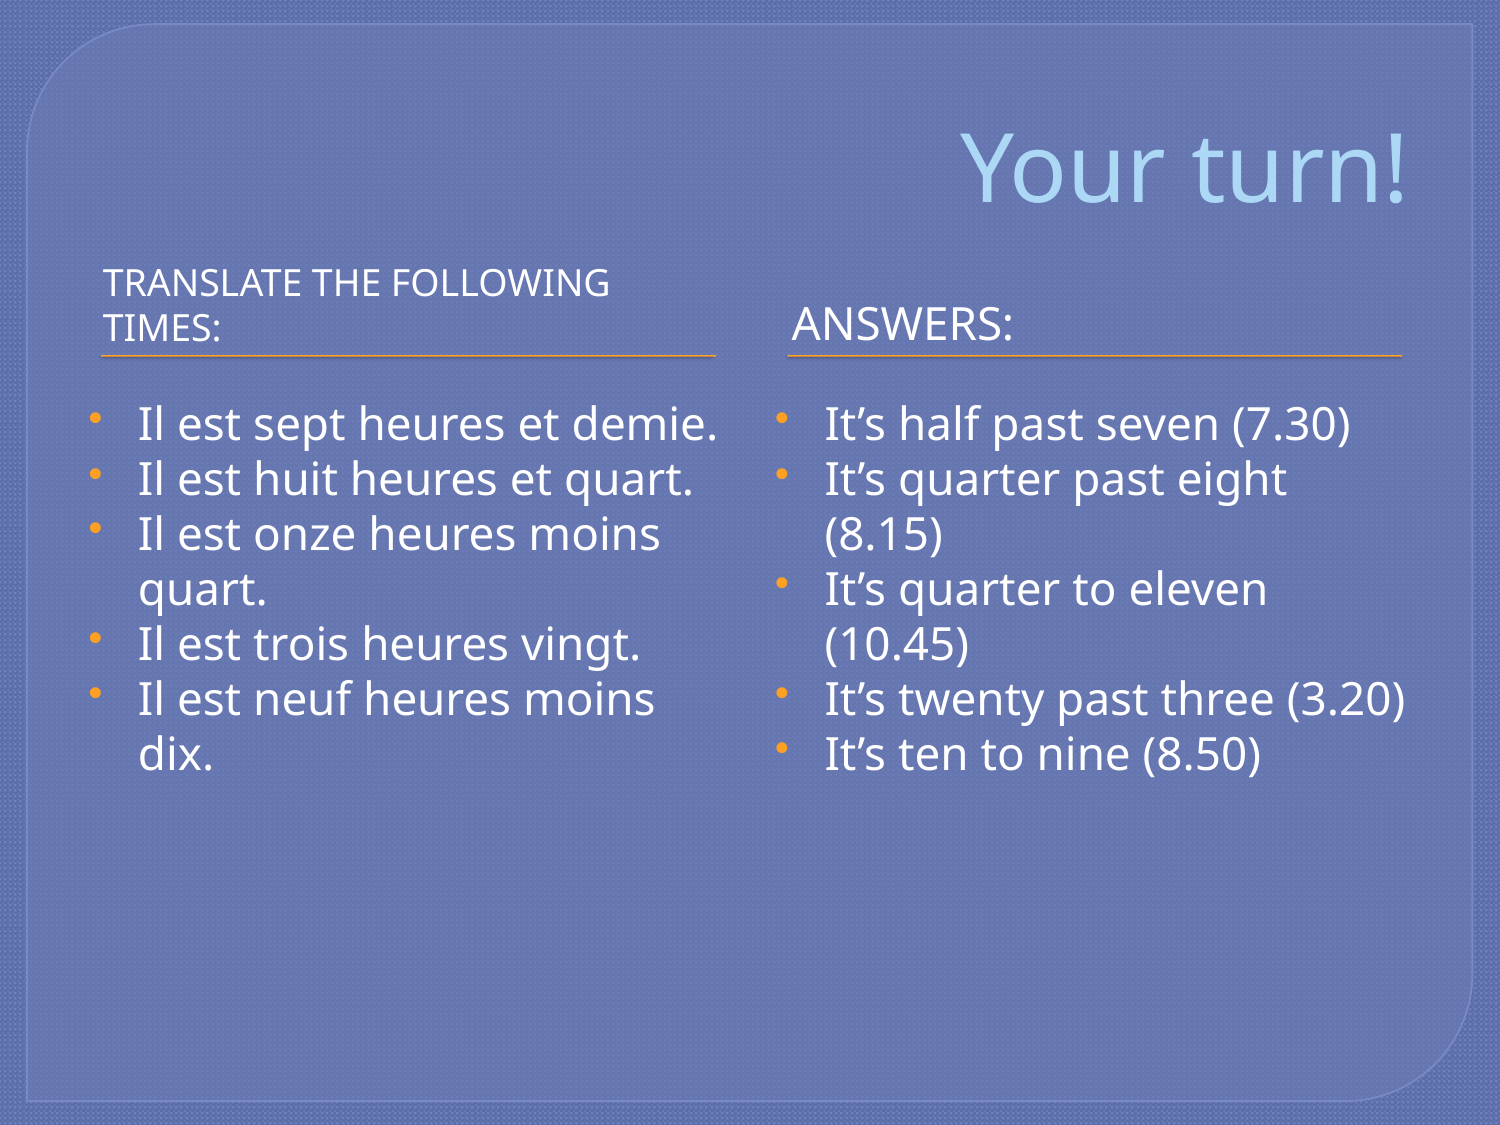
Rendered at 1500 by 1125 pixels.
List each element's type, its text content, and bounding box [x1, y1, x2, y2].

list Translate the following times: [75, 251, 738, 357]
list Answers: [761, 251, 1425, 357]
list It’s half past seven (7.30) It’s quarter past eight (8.15) It’s quarter to eleven (10.45) It’s twenty past three (3.20) It’s ten to nine (8.50) [761, 387, 1425, 1035]
title Your turn! [75, 41, 1425, 229]
list Il est sept heures et demie. Il est huit heures et quart. Il est onze heures moins quart. Il est trois heures vingt. Il est neuf heures moins dix. [75, 387, 738, 1035]
